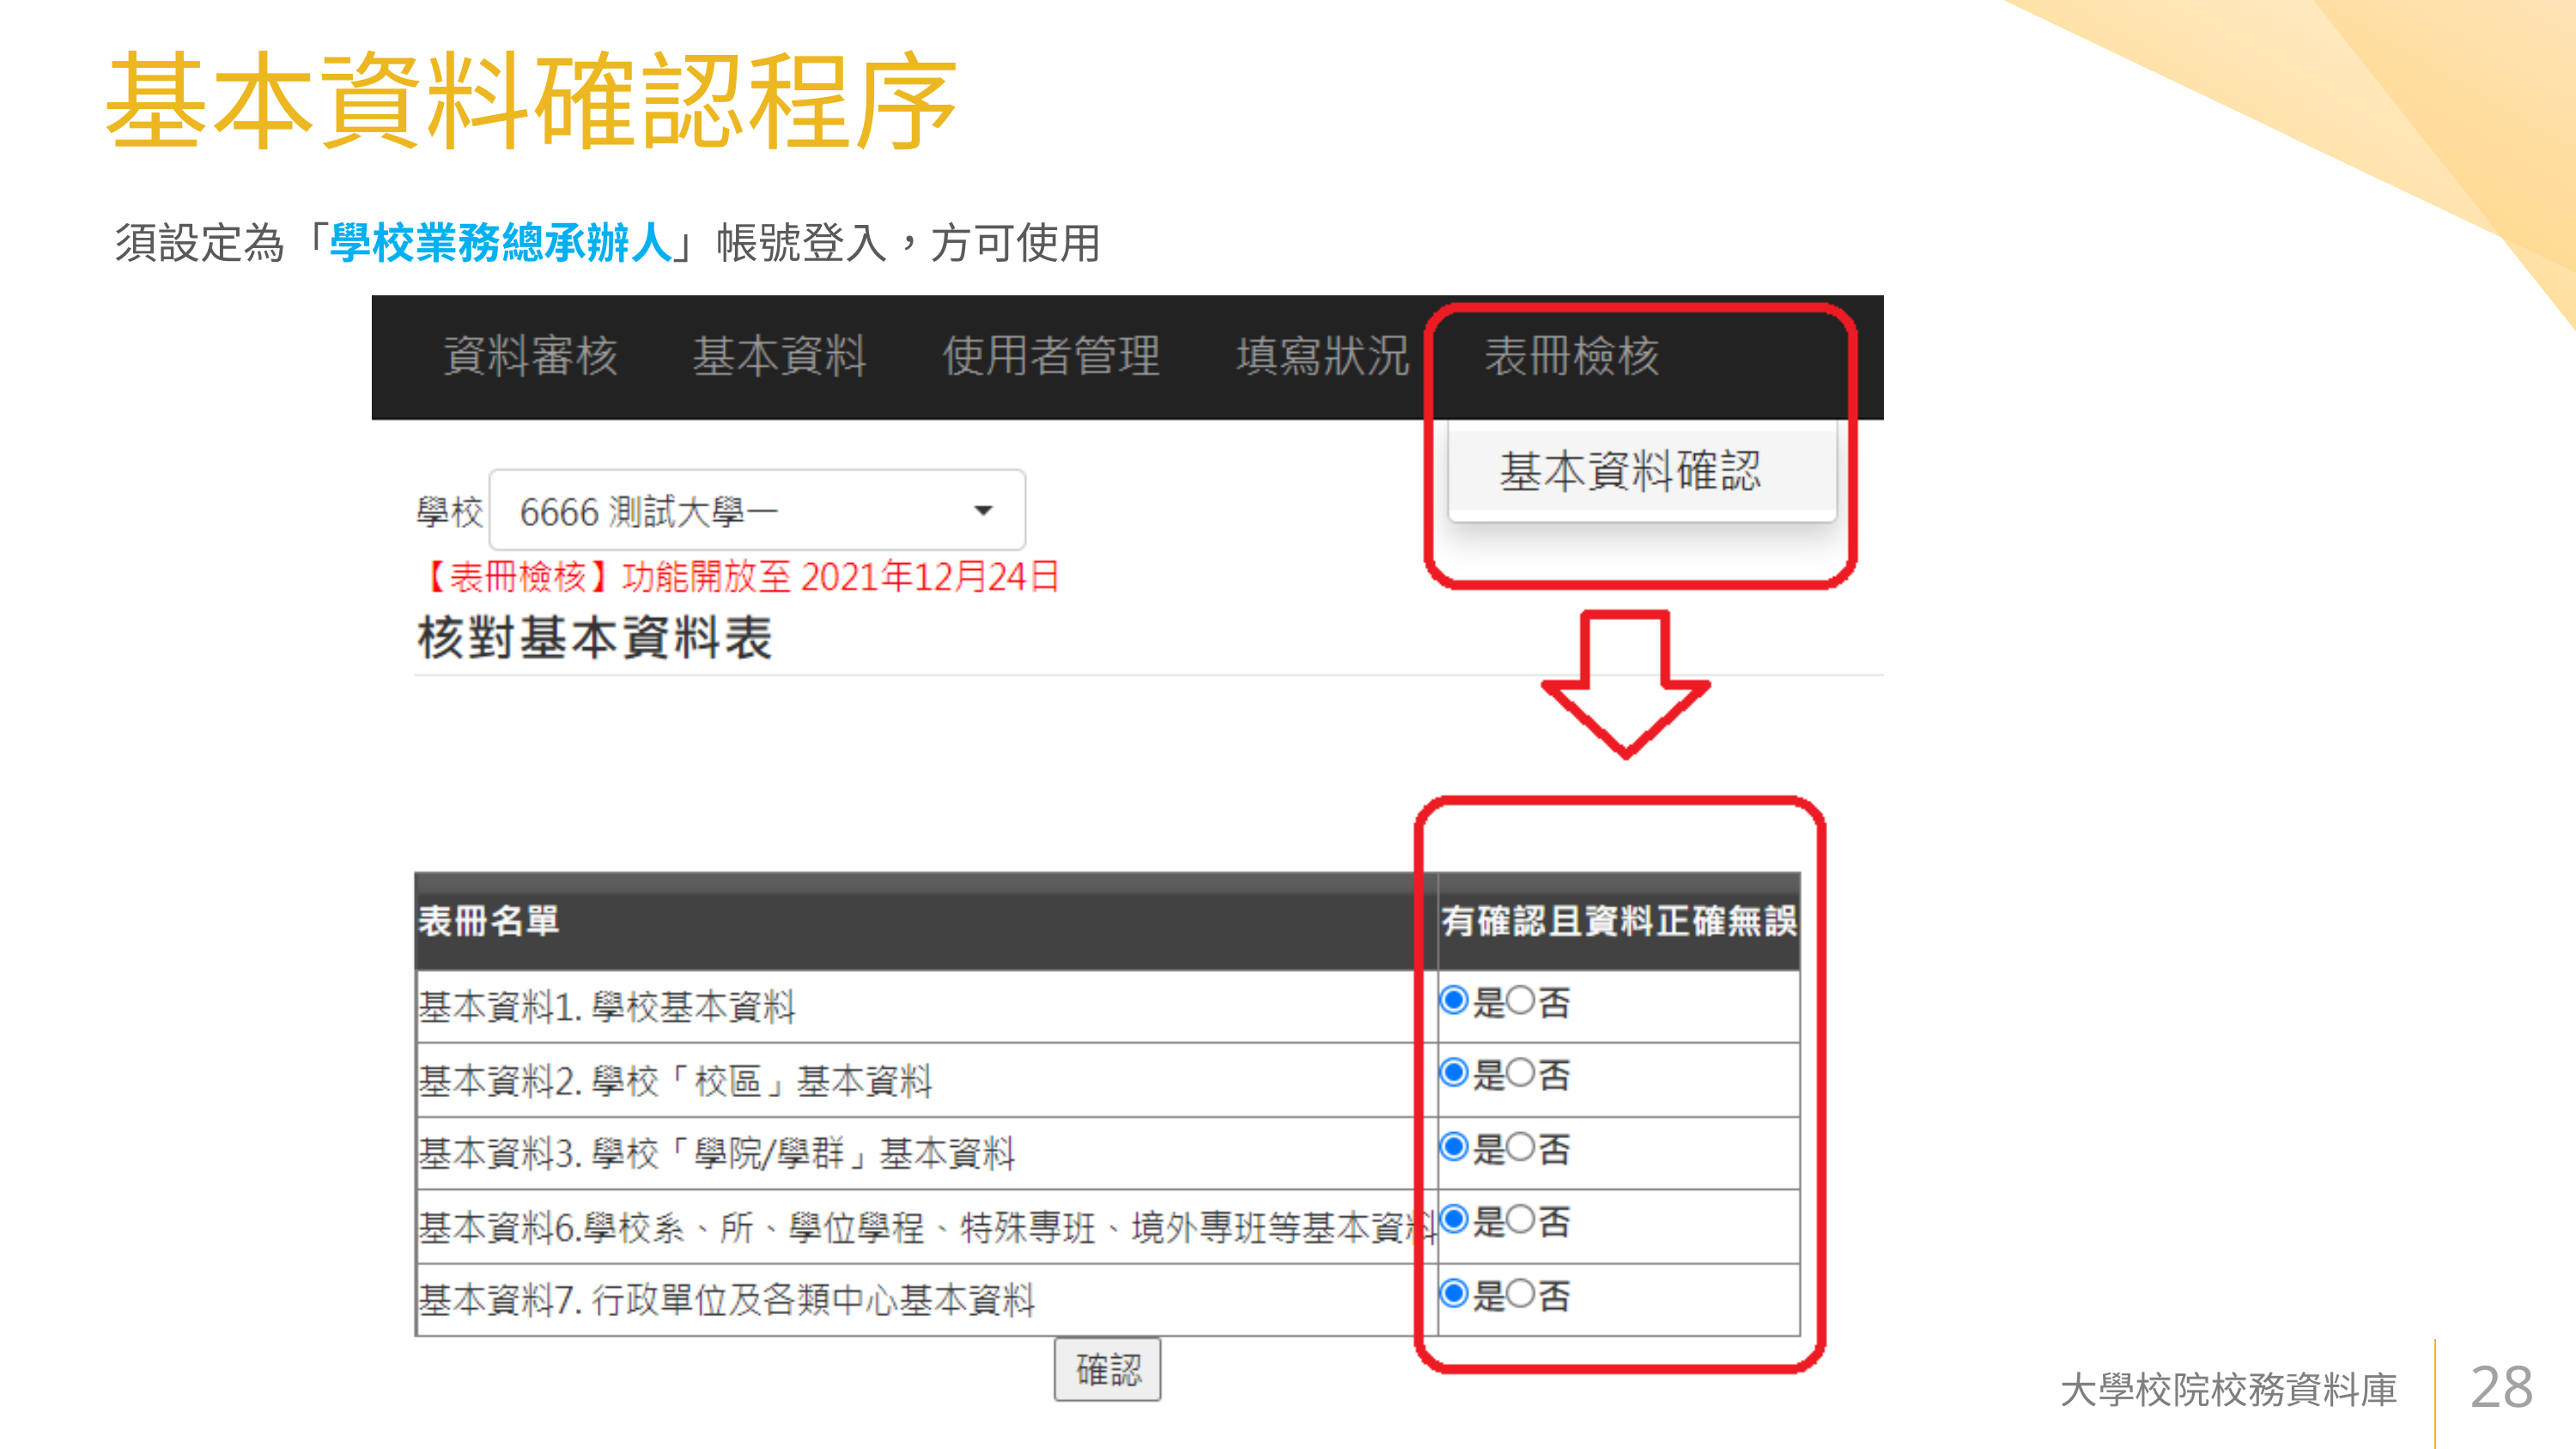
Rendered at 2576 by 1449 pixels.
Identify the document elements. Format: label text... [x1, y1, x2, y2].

slide_number 28 [2446, 1350, 2575, 1428]
footer 大學校院校務資料庫 [1886, 1350, 2421, 1428]
picture [371, 294, 1884, 1428]
text_box 須設定為「學校業務總承辦人」帳號登入，方可使用 [92, 204, 2385, 286]
title 基本資料確認程序 [89, 27, 2448, 186]
